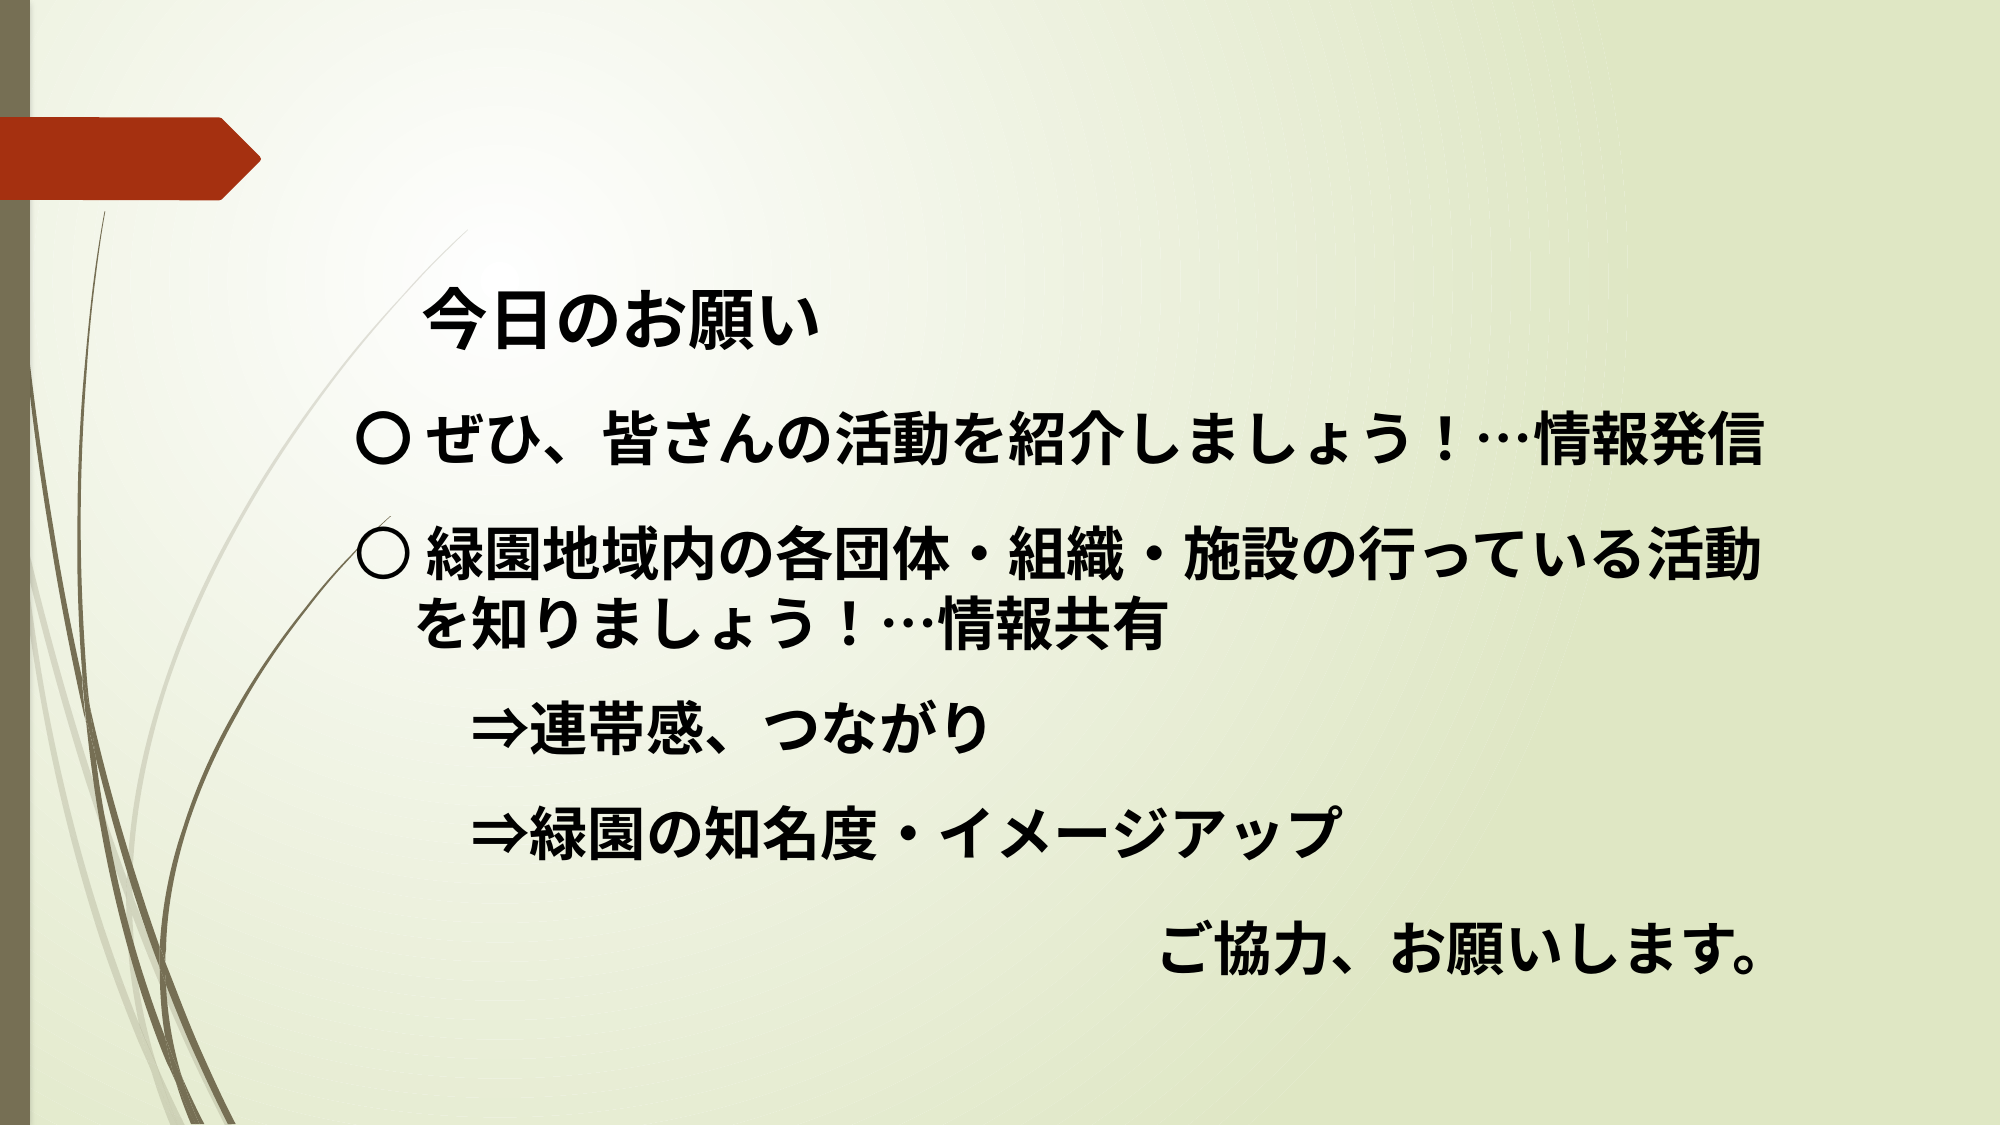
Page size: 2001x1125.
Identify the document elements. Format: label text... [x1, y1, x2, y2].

text_box 今日のお願い 〇 ぜひ、皆さんの活動を紹介しましょう！…情報発信 〇 緑園地域内の各団体・組織・施設の行っている活動 を知りましょう！…情報共有 ⇒連帯感、つながり ⇒緑園の知名度・イメージアップ ご協力、お願いします。 [340, 270, 1806, 990]
